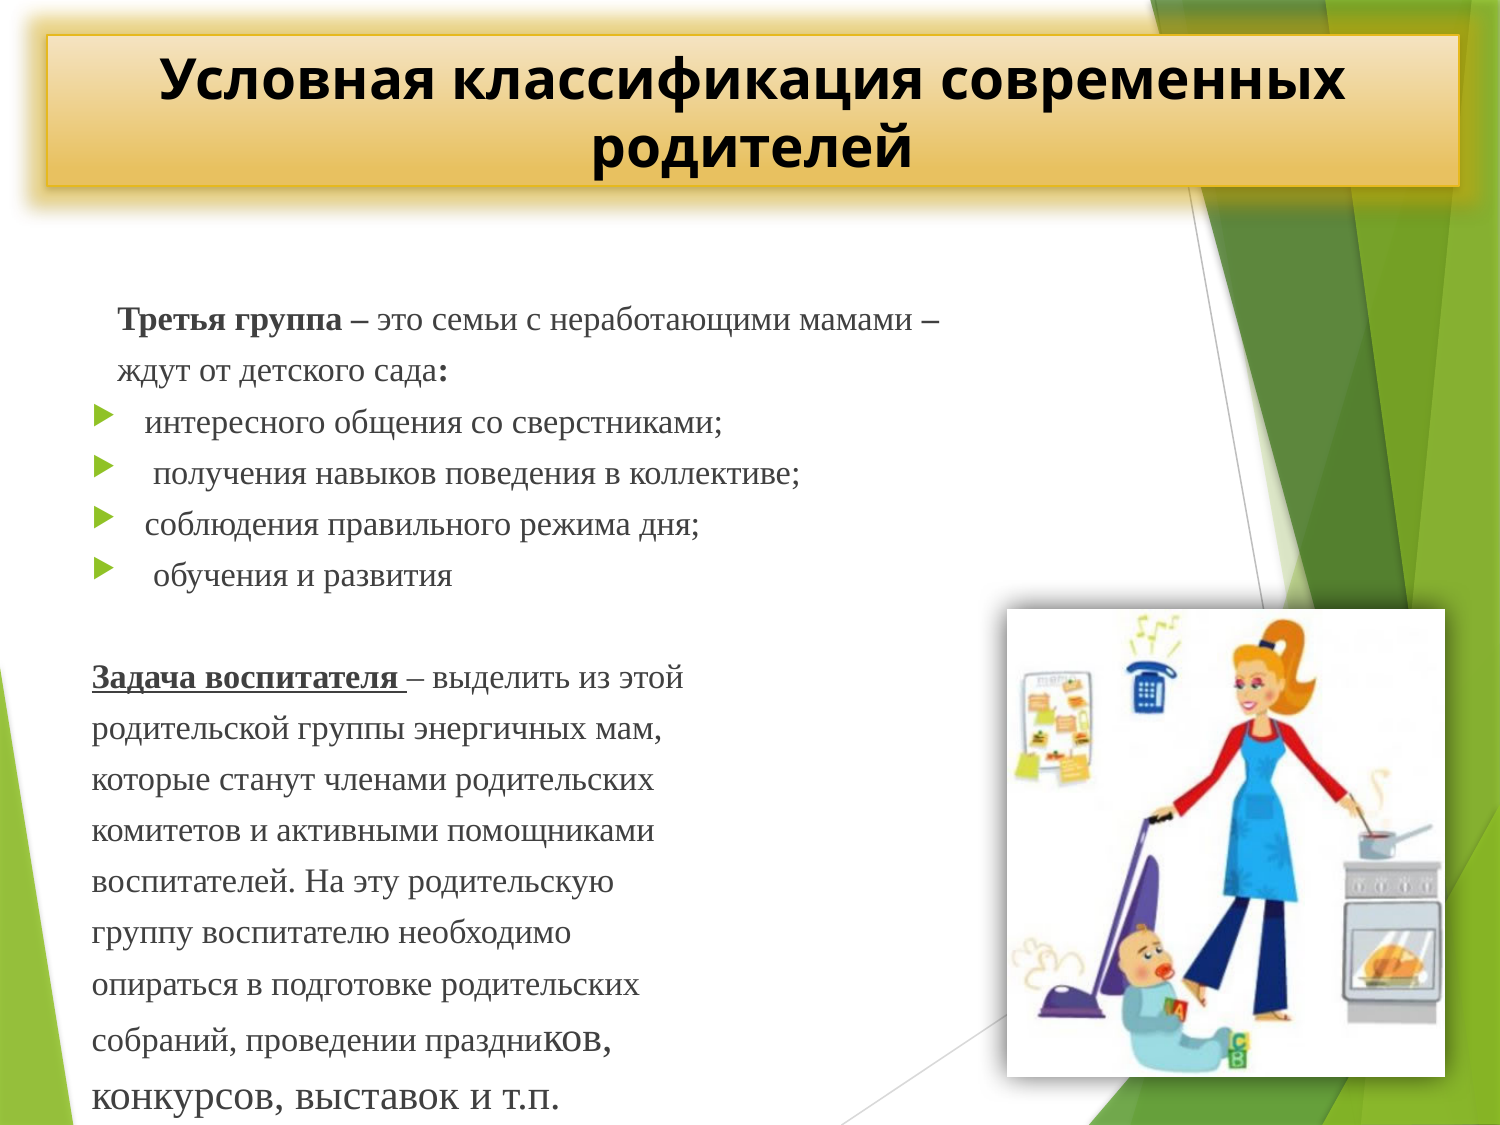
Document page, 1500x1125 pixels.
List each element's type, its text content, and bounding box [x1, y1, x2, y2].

text_box Условная классификация современных родителей [46, 34, 1460, 187]
text_box [34, 219, 1455, 1068]
picture [1007, 608, 1445, 1077]
list Третья группа – это семьи с неработающими мамами – ждут от детского сада: интересного общения со сверстниками; получения навыков поведения в коллективе; соблюдения правильного режима дня; обучения и развития Задача воспитателя – выделить из этой родительской группы энергичных мам, которые станут членами родительских комитетов и активными помощниками воспитателей. На эту родительскую группу воспитателю необходимо опираться в подготовке родительских собраний, проведении праздников, конкурсов, выставок и т.п. [76, 237, 1477, 1125]
